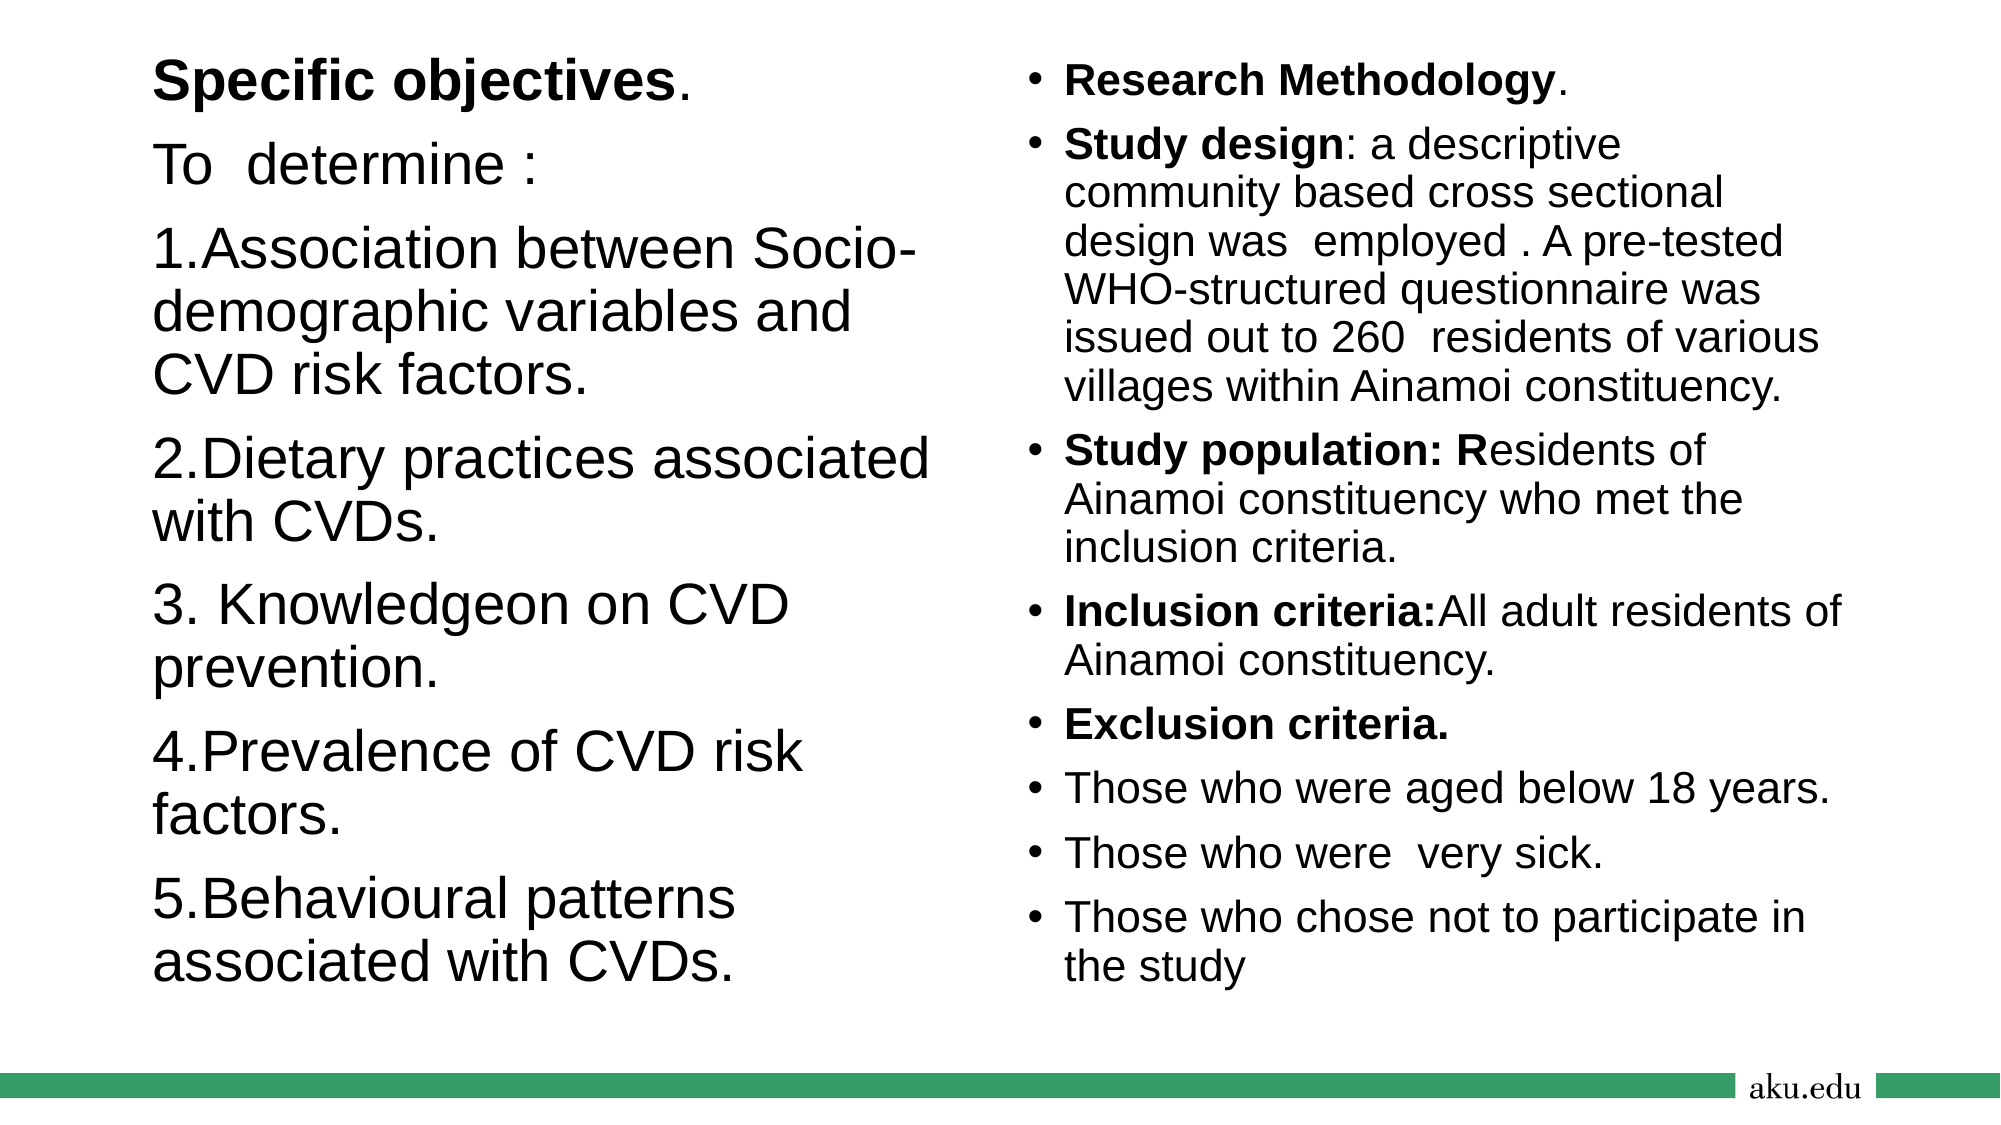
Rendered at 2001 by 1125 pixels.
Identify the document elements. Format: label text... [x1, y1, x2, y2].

picture [1750, 1073, 1861, 1099]
list Research Methodology. Study design: a descriptive community based cross sectional design was employed . A pre-tested WHO-structured questionnaire was issued out to 260 residents of various villages within Ainamoi constituency. Study population: Residents of Ainamoi constituency who met the inclusion criteria. Inclusion criteria:All adult residents of Ainamoi constituency. Exclusion criteria. Those who were aged below 18 years. Those who were very sick. Those who chose not to participate in the study [1012, 48, 1863, 1014]
list Specific objectives. To determine : 1.Association between Socio-demographic variables and CVD risk factors. 2.Dietary practices associated with CVDs. 3. Knowledgeon on CVD prevention. 4.Prevalence of CVD risk factors. 5.Behavioural patterns associated with CVDs. [137, 42, 988, 1014]
